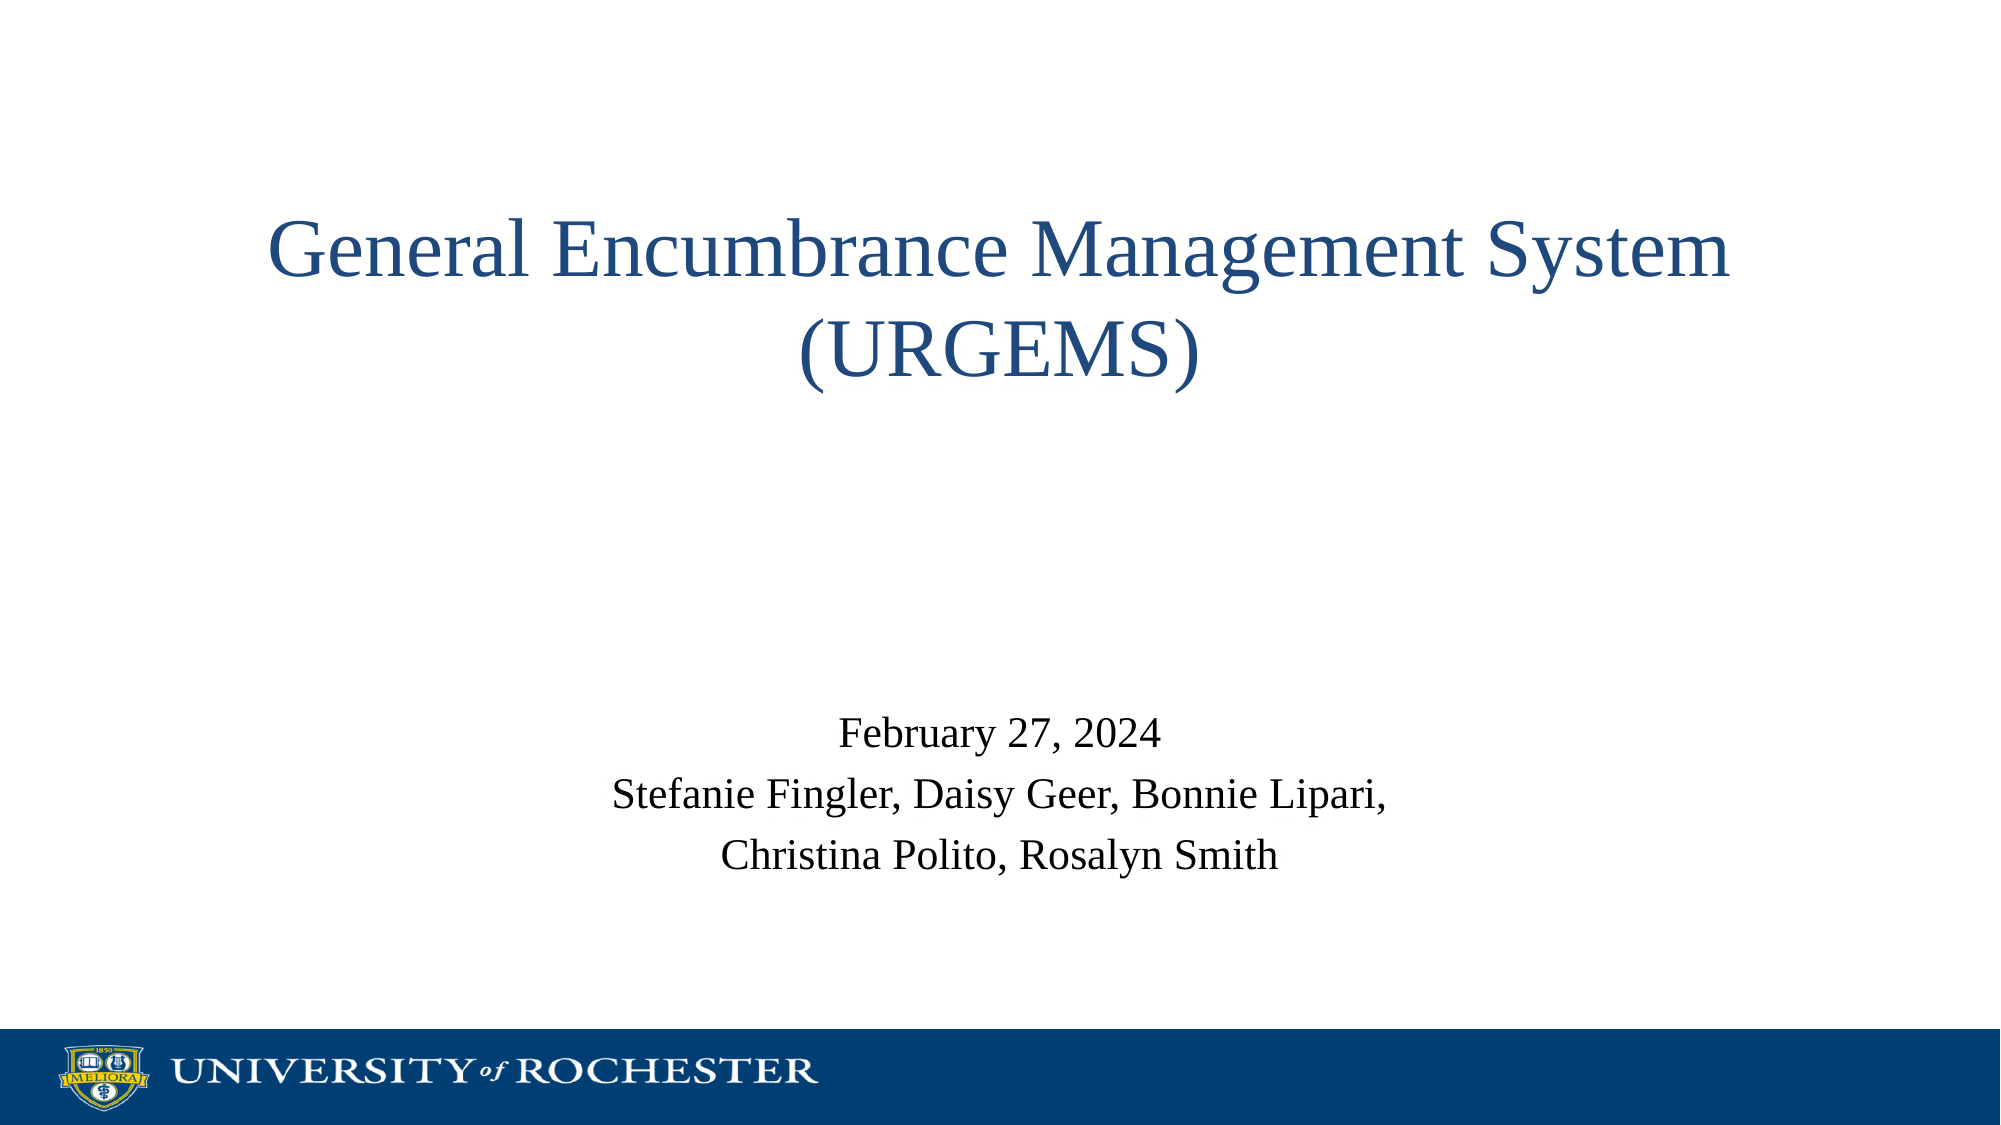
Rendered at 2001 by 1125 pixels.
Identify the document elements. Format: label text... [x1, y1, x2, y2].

picture [0, 1029, 2000, 1125]
subtitle February 27, 2024 Stefanie Fingler, Daisy Geer, Bonnie Lipari, Christina Polito, Rosalyn Smith [150, 696, 1850, 984]
title General Encumbrance Management System (URGEMS) [150, 122, 1850, 563]
